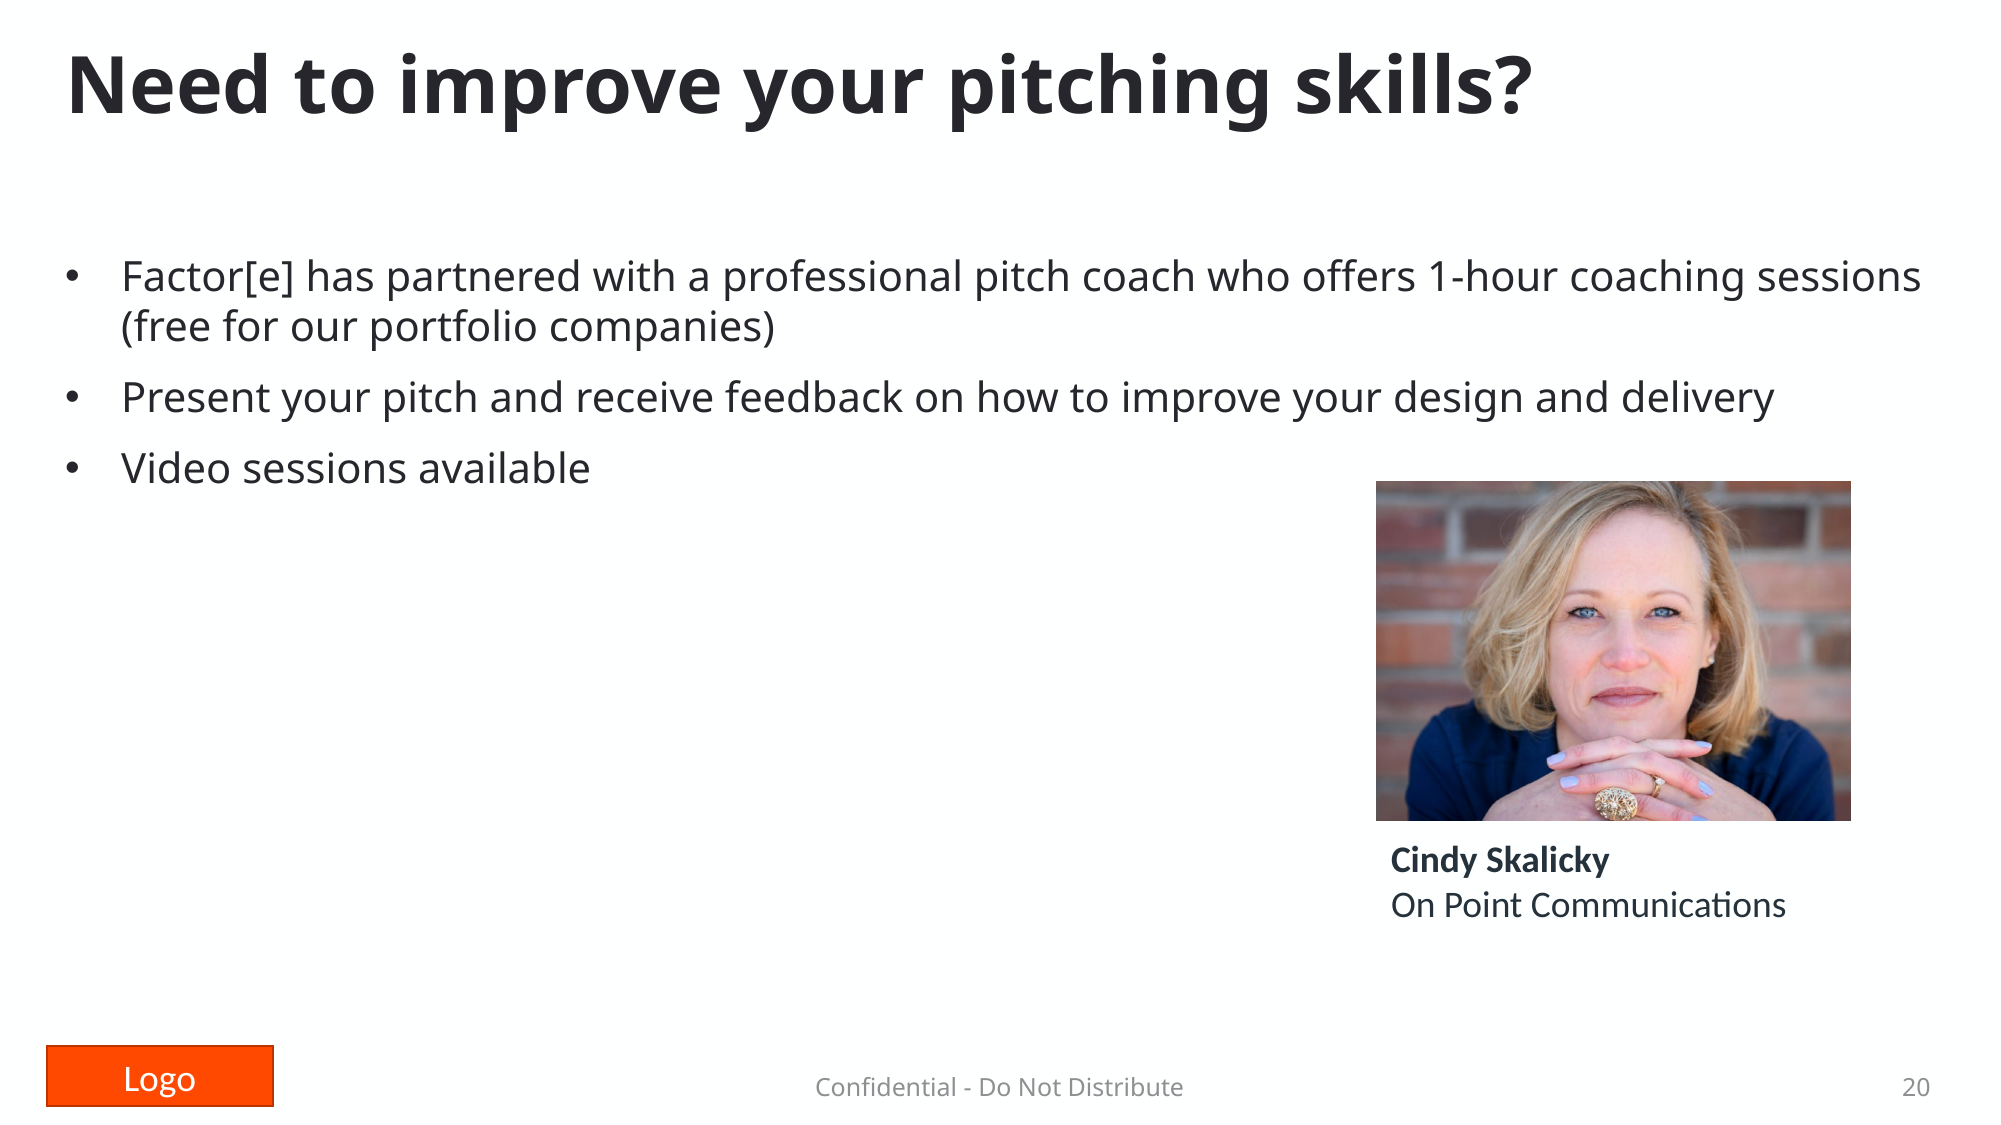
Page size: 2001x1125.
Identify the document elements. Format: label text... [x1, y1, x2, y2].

footer Confidential - Do Not Distribute [662, 1058, 1338, 1119]
title Need to improve your pitching skills? [50, 37, 1946, 139]
text_box Cindy Skalicky On Point Communications [1376, 827, 1851, 933]
list Factor[e] has partnered with a professional pitch coach who offers 1-hour coaching sessions (free for our portfolio companies) Present your pitch and receive feedback on how to improve your design and delivery Video sessions available [50, 242, 1946, 1035]
picture [1376, 481, 1851, 821]
slide_number 20 [1495, 1058, 1946, 1119]
